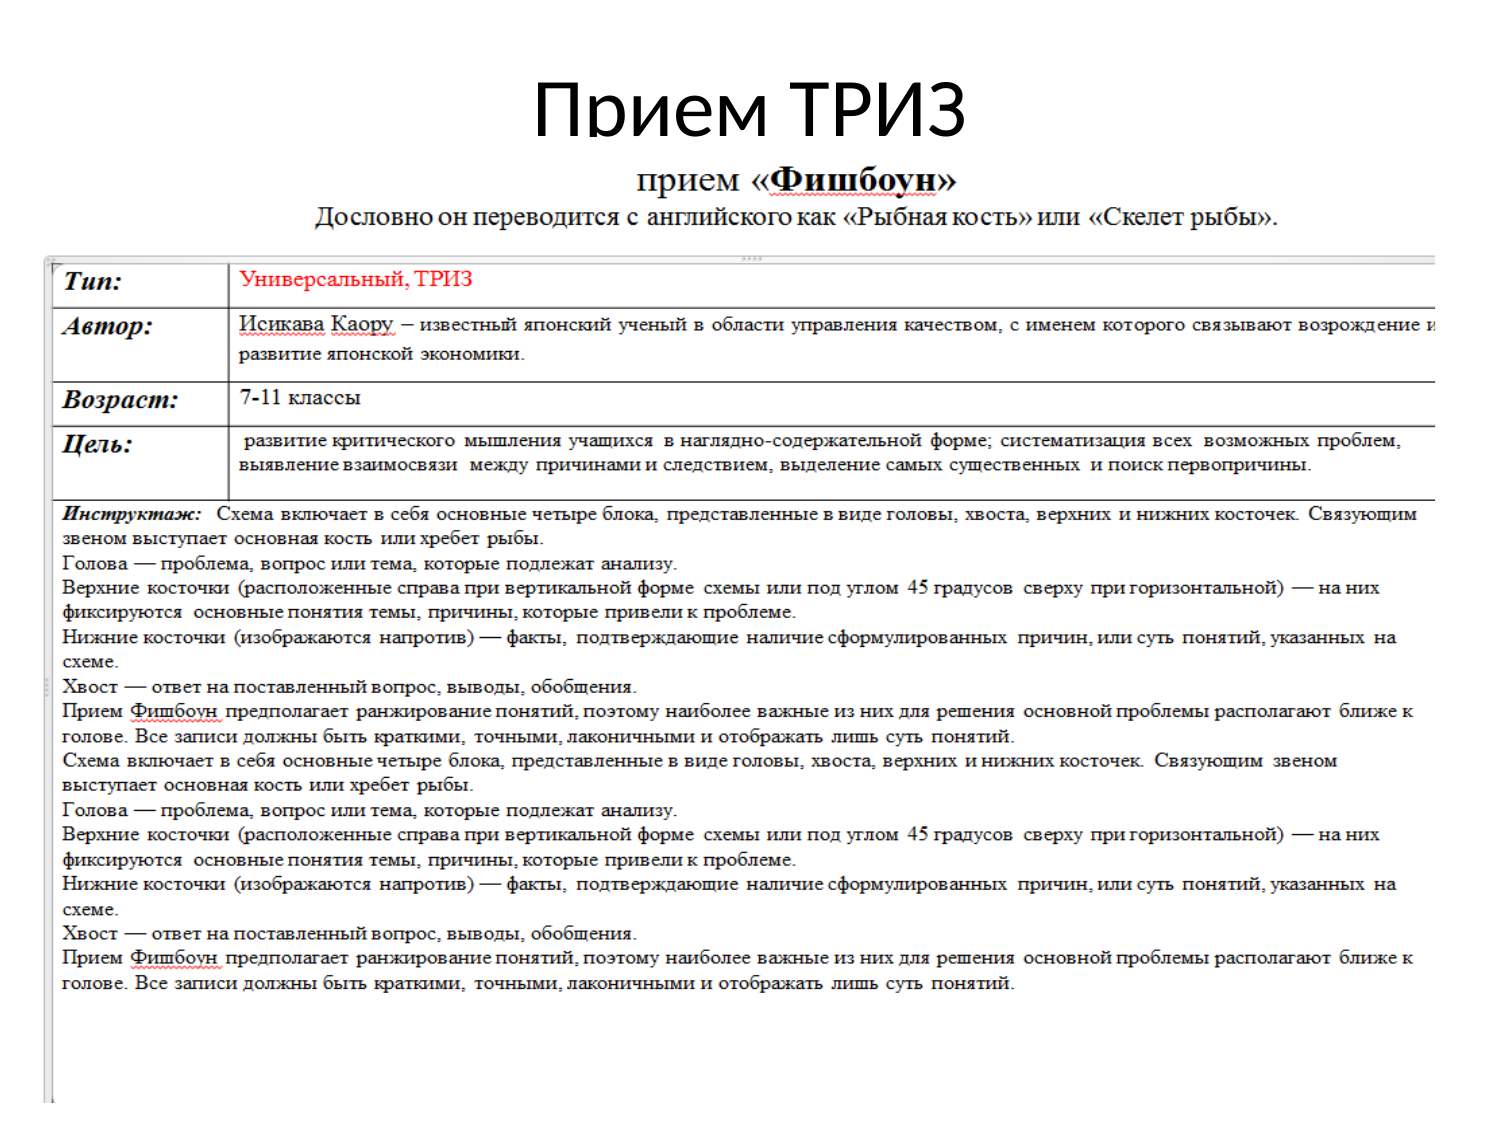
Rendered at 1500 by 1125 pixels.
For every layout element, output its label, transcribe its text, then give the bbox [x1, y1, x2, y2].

title Прием ТРИЗ [75, 45, 1425, 136]
picture [41, 136, 1436, 1103]
